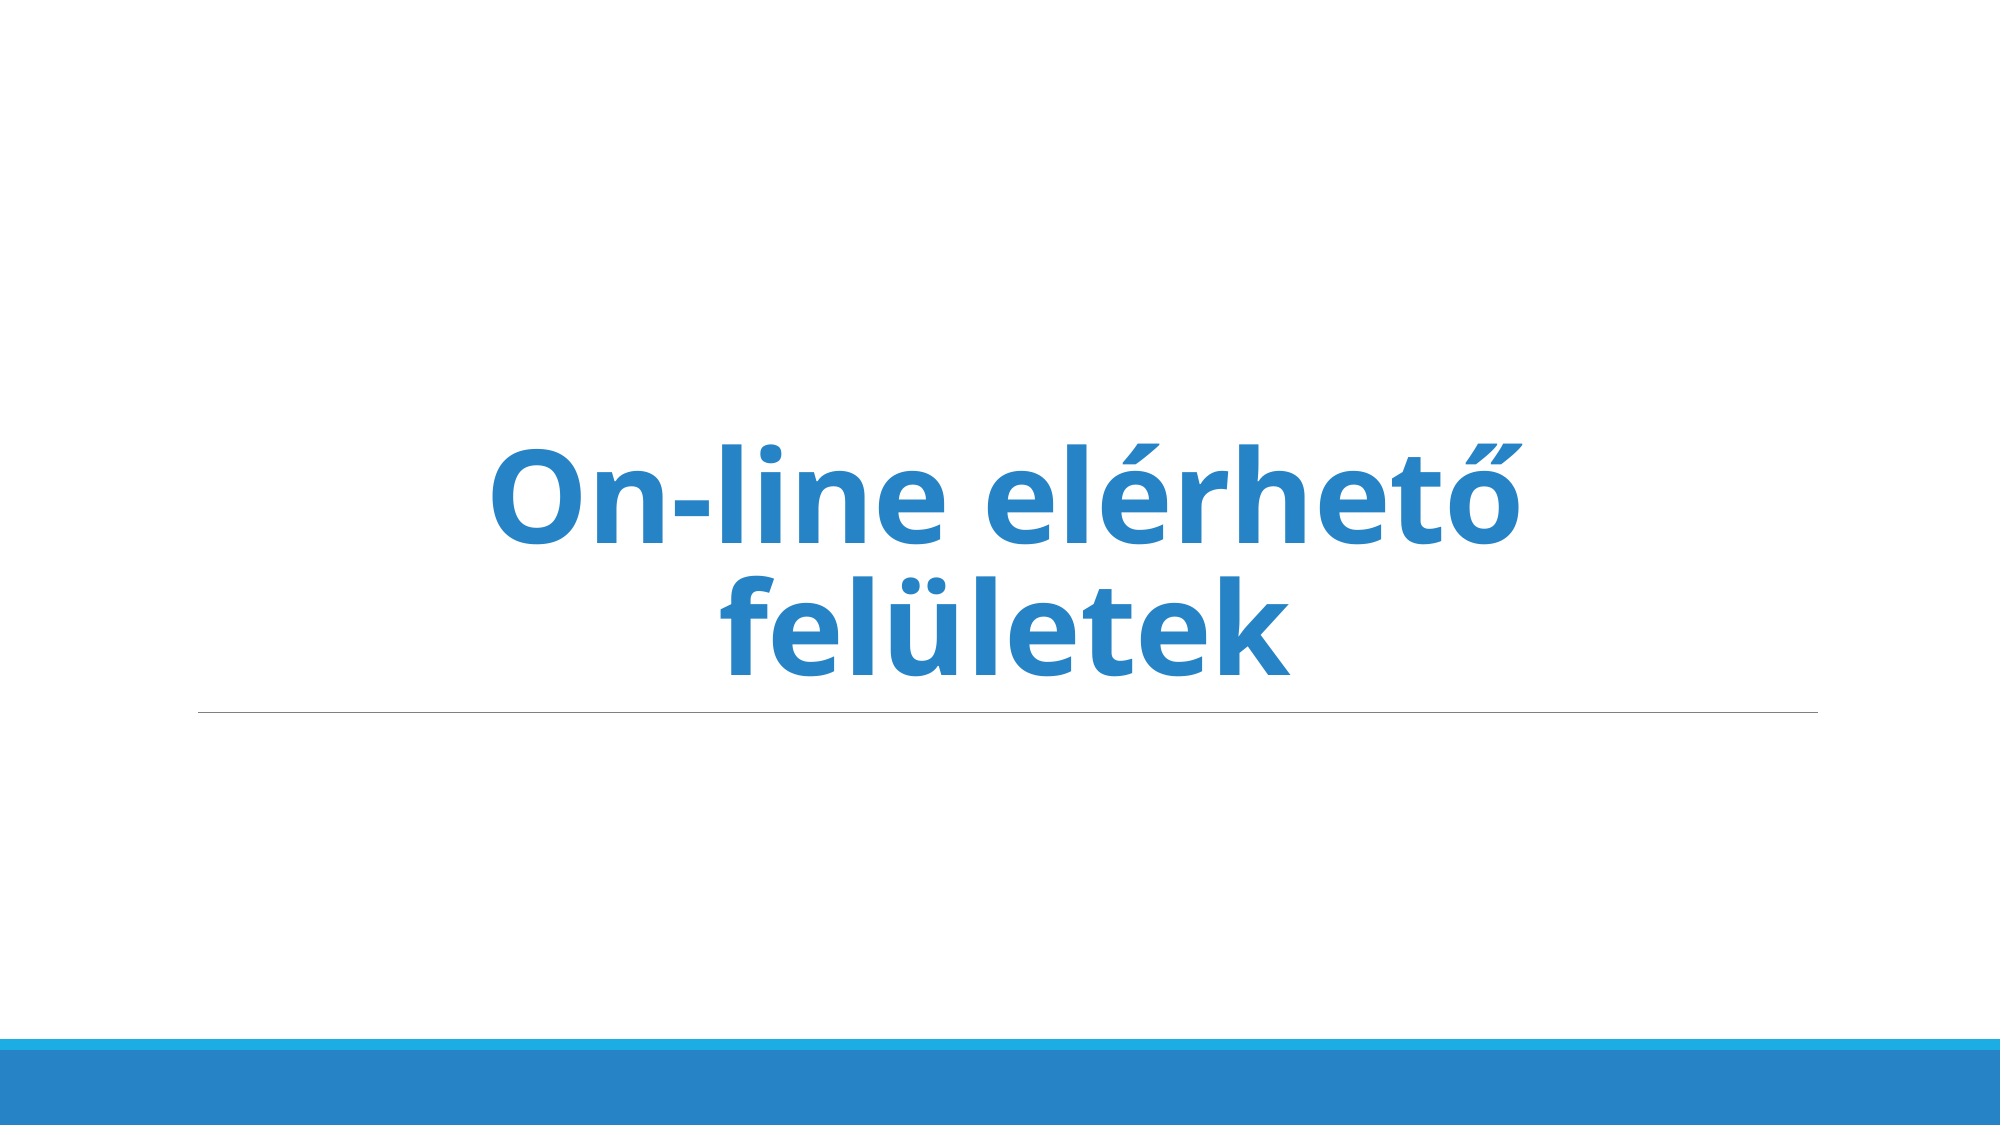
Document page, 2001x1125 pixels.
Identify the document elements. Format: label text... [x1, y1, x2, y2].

title On-line elérhető felületek [180, 429, 1830, 710]
